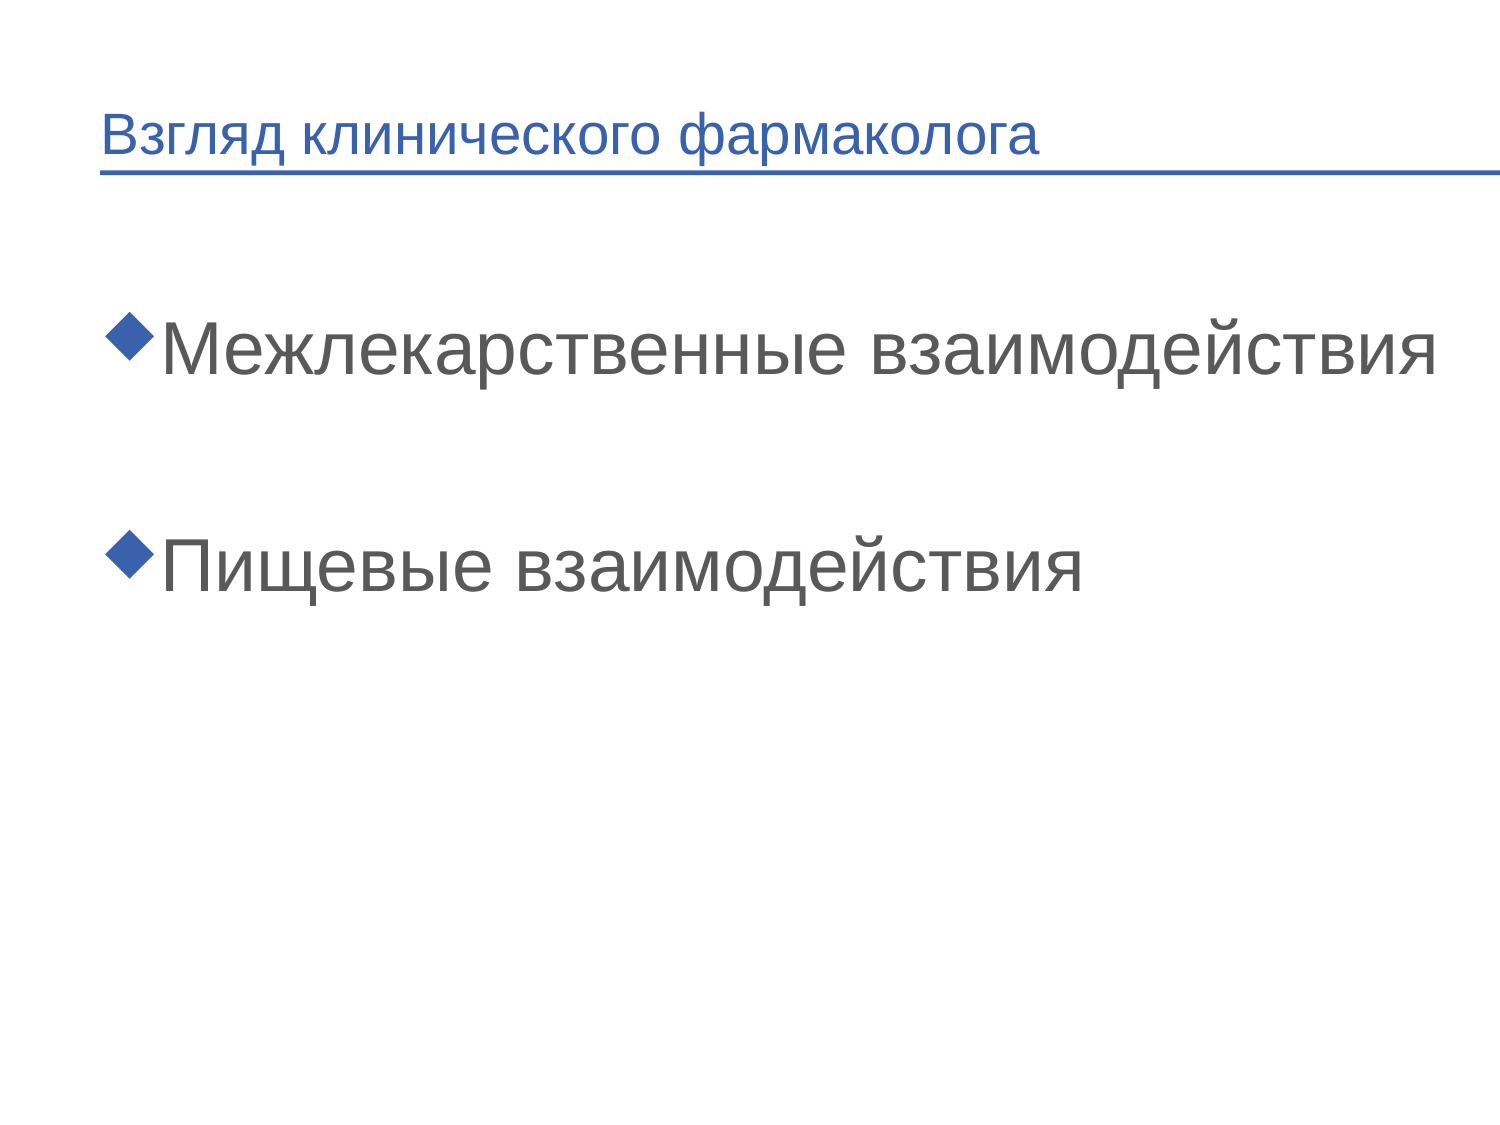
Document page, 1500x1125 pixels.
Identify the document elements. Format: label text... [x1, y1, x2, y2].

list Межлекарственные взаимодействия Пищевые взаимодействия [100, 299, 1459, 1024]
title Взгляд клинического фармаколога [100, 95, 1459, 166]
